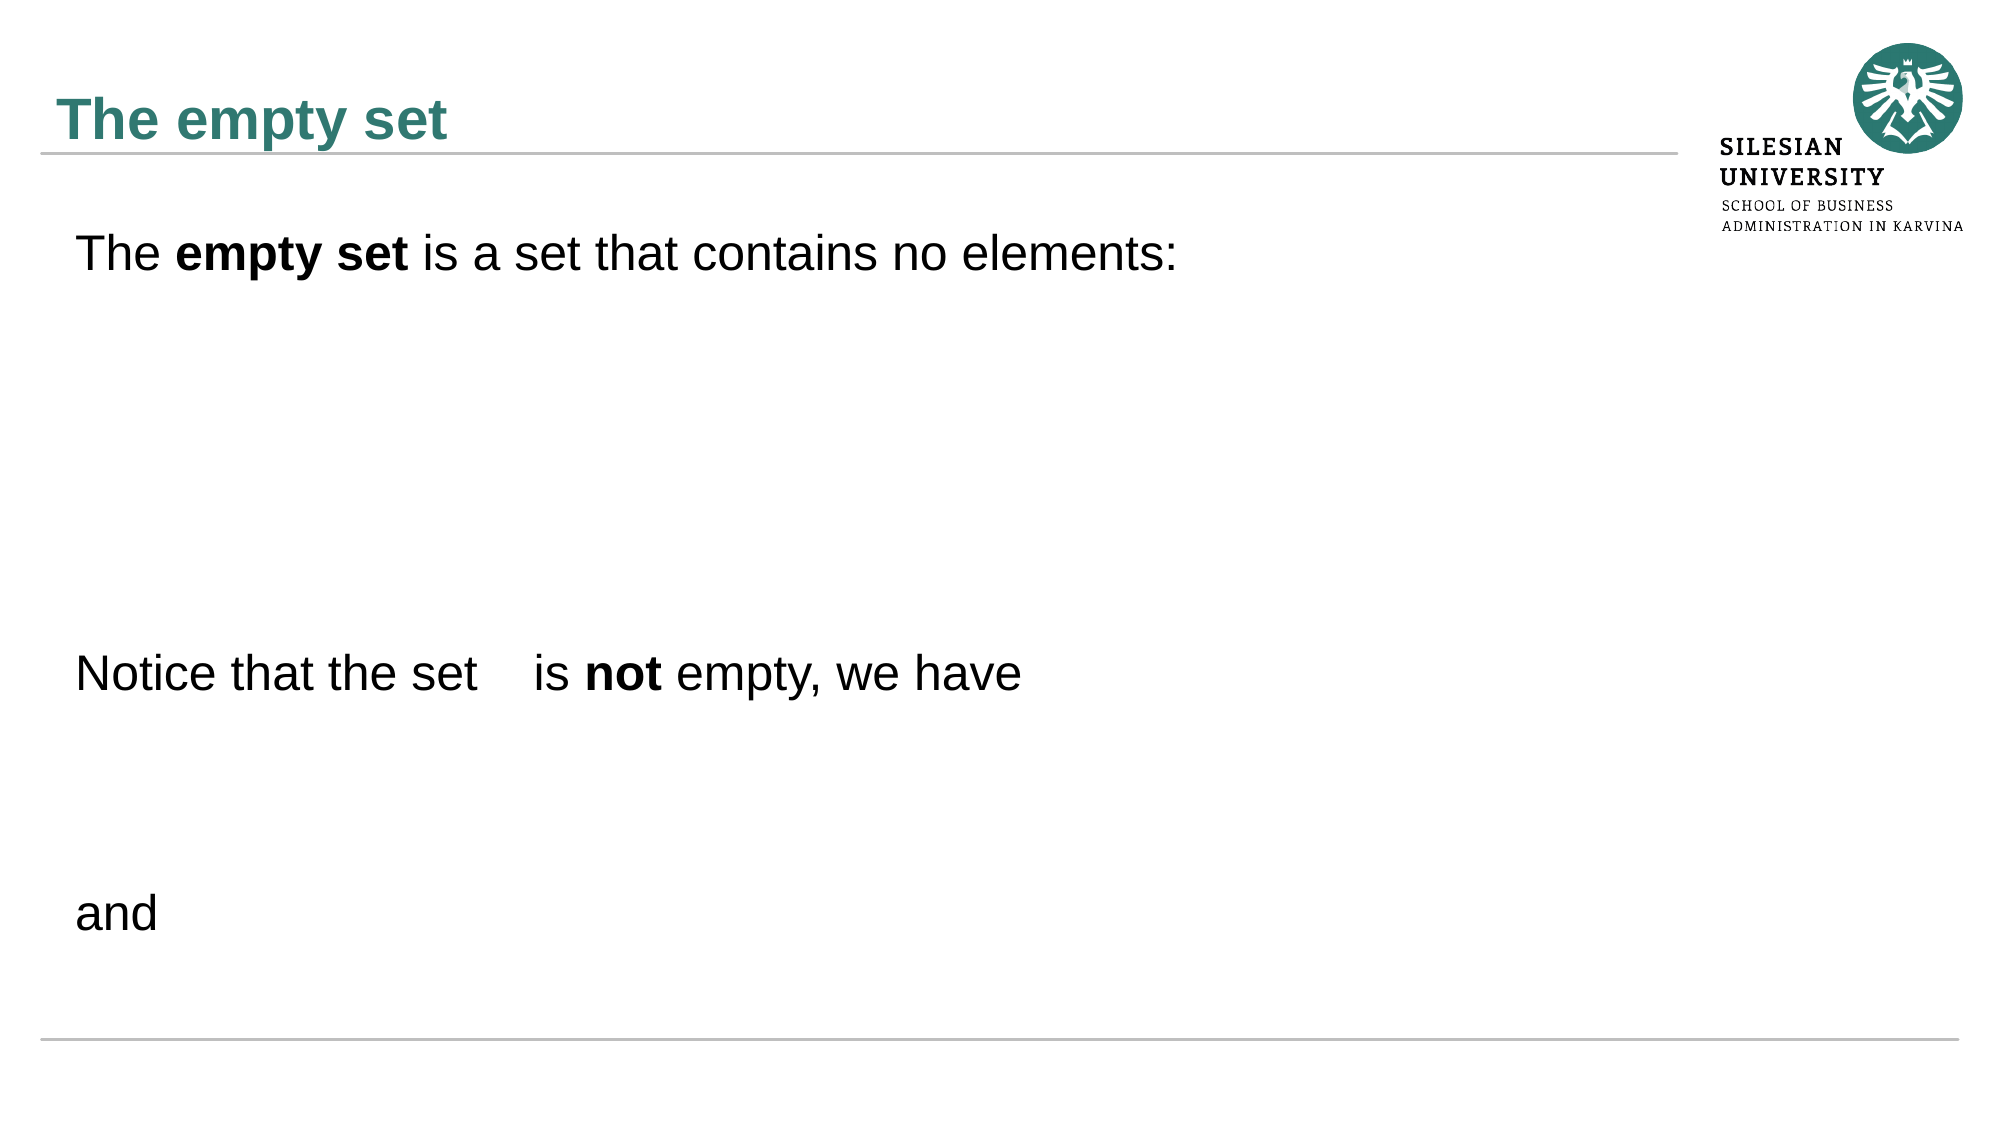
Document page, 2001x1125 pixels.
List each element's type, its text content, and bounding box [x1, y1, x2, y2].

title The empty set [41, 73, 1636, 150]
picture [1720, 43, 1963, 231]
